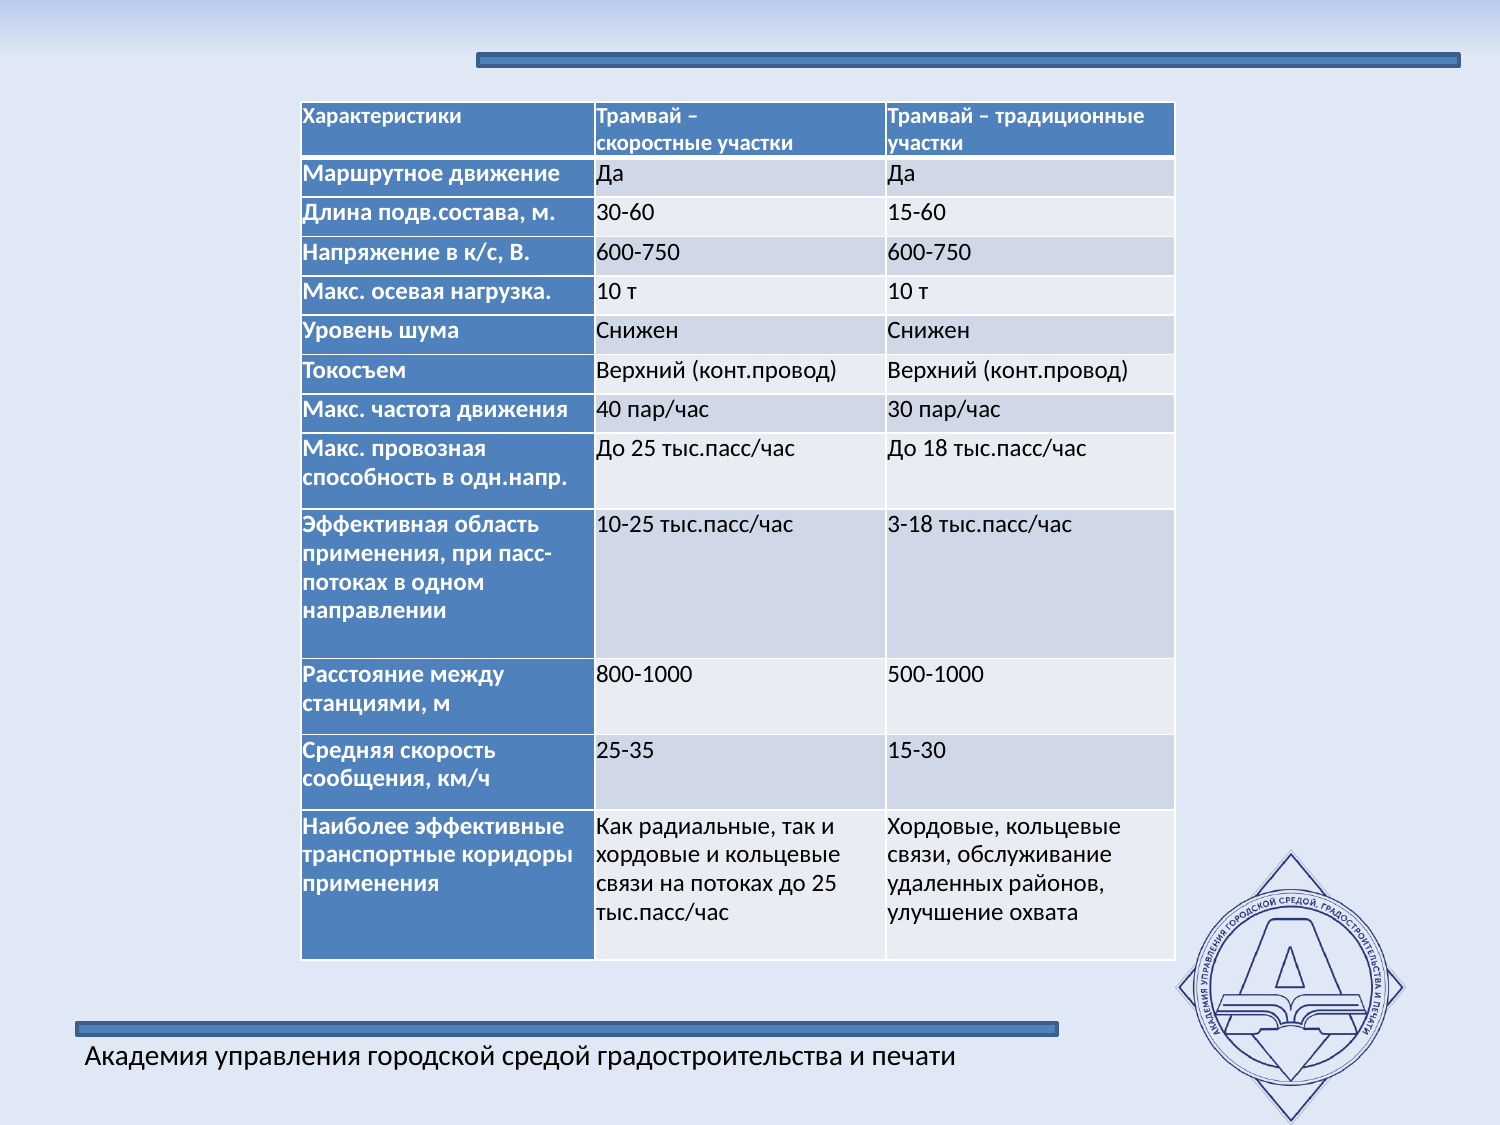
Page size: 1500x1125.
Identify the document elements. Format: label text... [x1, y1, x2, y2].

table_cell 10 т [596, 277, 885, 314]
table_cell Наиболее эффективные транспортные коридоры применения [302, 811, 594, 959]
table_cell Средняя скорость сообщения, км/ч [302, 735, 594, 809]
table_cell Да [596, 160, 885, 196]
table_cell Макс. осевая нагрузка. [302, 277, 594, 314]
table_cell 10 т [887, 277, 1174, 314]
table_header Трамвай – традиционные участки [887, 103, 1174, 155]
table_cell 500-1000 [887, 659, 1174, 734]
table_cell 30-60 [596, 198, 885, 236]
table_cell Макс. частота движения [302, 395, 594, 432]
text_box [476, 52, 1461, 68]
table_cell Напряжение в к/с, В. [302, 237, 594, 275]
table_cell До 18 тыс.пасс/час [887, 434, 1174, 508]
table_cell 600-750 [887, 237, 1174, 275]
table_cell Верхний (конт.провод) [596, 355, 885, 393]
table_cell 600-750 [596, 237, 885, 275]
table_cell Маршрутное движение [302, 160, 594, 196]
table_cell 10-25 тыс.пасс/час [596, 510, 885, 658]
table_cell Хордовые, кольцевые связи, обслуживание удаленных районов, улучшение охвата [887, 811, 1174, 959]
table_cell Длина подв.состава, м. [302, 198, 594, 236]
text_box [75, 1021, 1059, 1037]
picture [1174, 848, 1406, 1125]
table_cell 30 пар/час [887, 395, 1174, 432]
table_cell 25-35 [596, 735, 885, 809]
table_header Характеристики [302, 103, 594, 155]
table_cell Как радиальные, так и хордовые и кольцевые связи на потоках до 25 тыс.пасс/час [596, 811, 885, 959]
text_box Академия управления городской средой градостроительства и печати [69, 1029, 972, 1079]
table_cell Эффективная область применения, при пасс-потоках в одном направлении [302, 510, 594, 658]
table_header Трамвай – скоростные участки [596, 103, 885, 155]
table_cell Да [887, 160, 1174, 196]
table_cell Макс. провозная способность в одн.напр. [302, 434, 594, 508]
table_cell Снижен [596, 316, 885, 354]
table_cell 15-60 [887, 198, 1174, 236]
table_cell Уровень шума [302, 316, 594, 354]
table_cell Расстояние между станциями, м [302, 659, 594, 734]
table_cell 40 пар/час [596, 395, 885, 432]
table_cell 15-30 [887, 735, 1174, 809]
table_cell Верхний (конт.провод) [887, 355, 1174, 393]
table_cell 3-18 тыс.пасс/час [887, 510, 1174, 658]
table_cell Токосъем [302, 355, 594, 393]
table_cell 800-1000 [596, 659, 885, 734]
table_cell Снижен [887, 316, 1174, 354]
table_cell До 25 тыс.пасс/час [596, 434, 885, 508]
